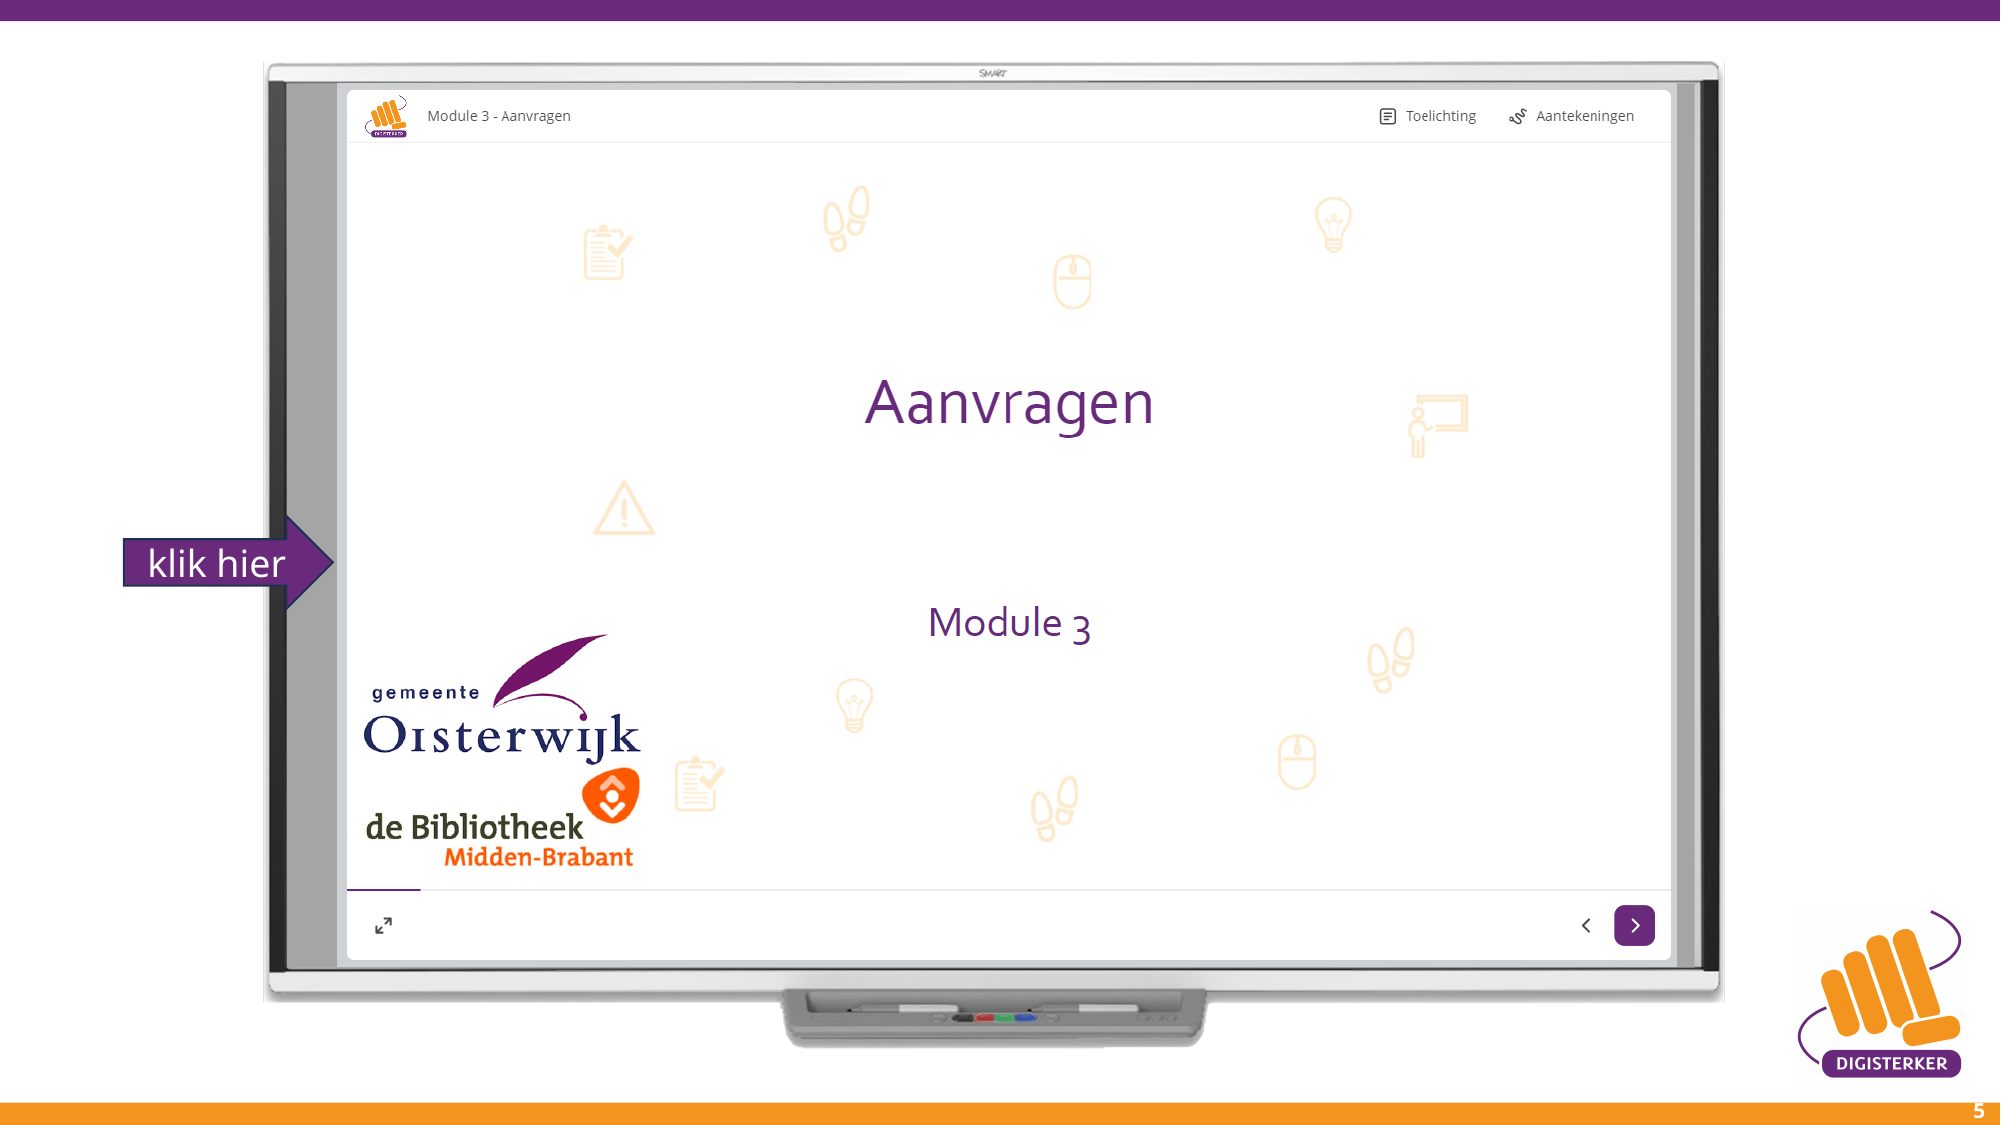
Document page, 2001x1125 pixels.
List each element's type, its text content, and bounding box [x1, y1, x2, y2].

text_box klik hier [122, 538, 251, 587]
picture [251, 59, 1749, 1066]
slide_number 5 [1704, 1082, 2000, 1125]
picture [1791, 906, 1967, 1082]
